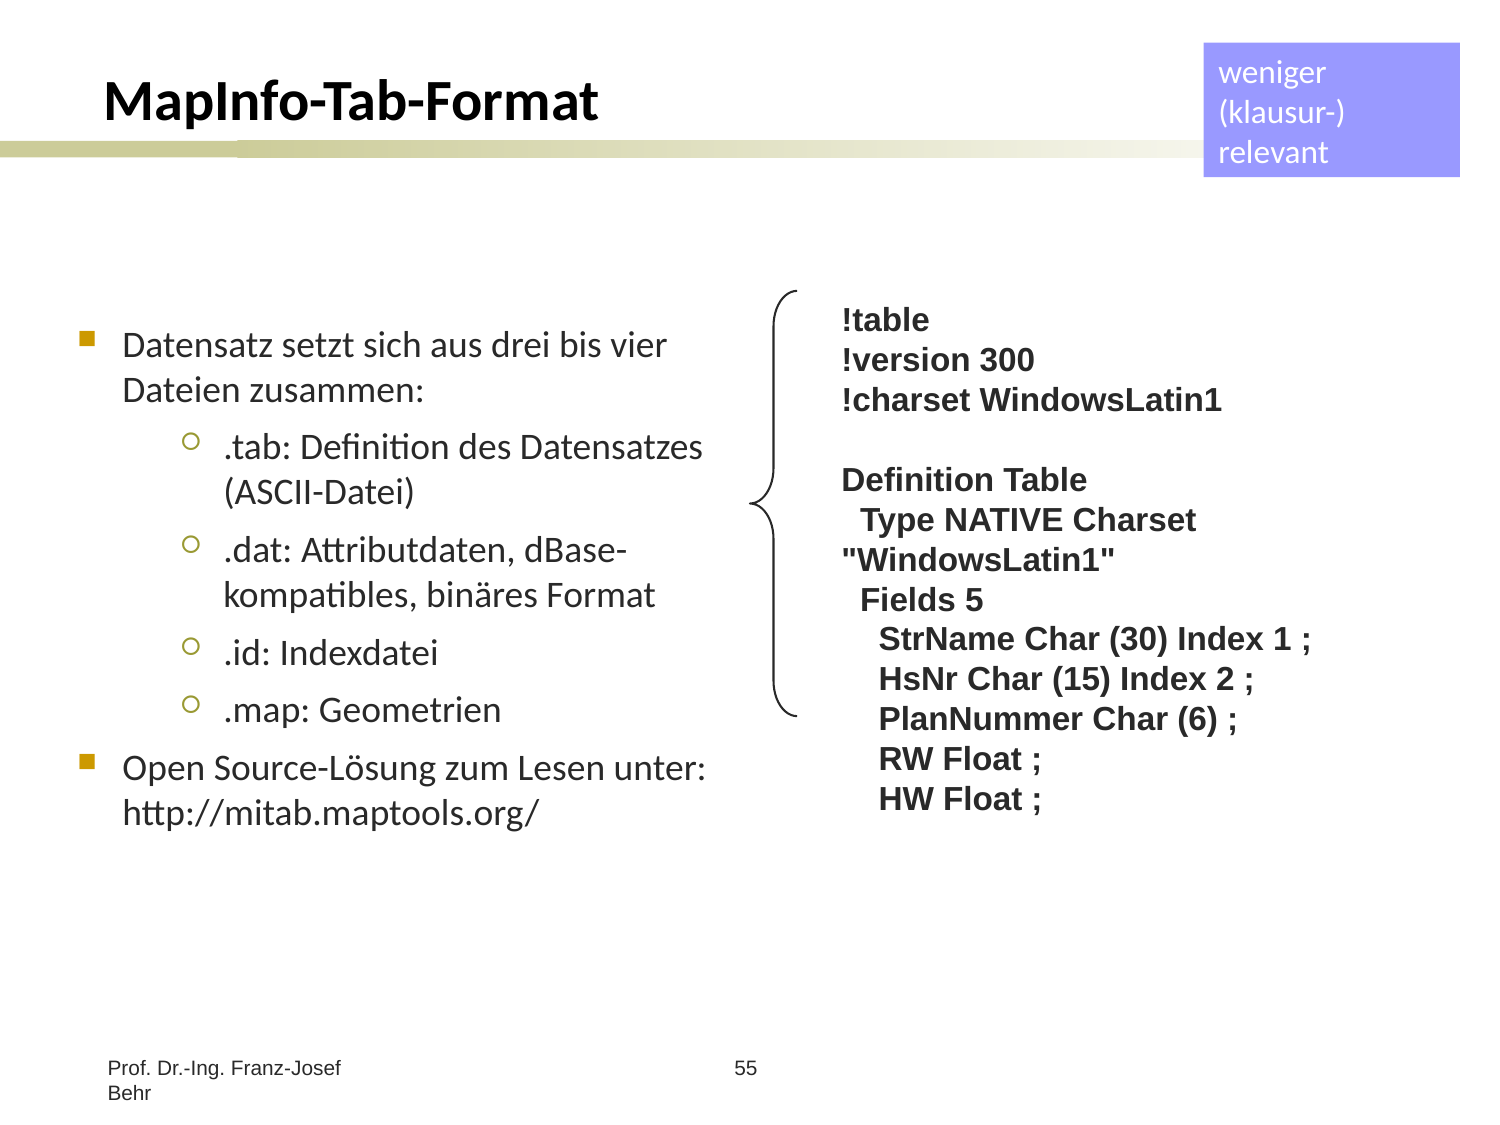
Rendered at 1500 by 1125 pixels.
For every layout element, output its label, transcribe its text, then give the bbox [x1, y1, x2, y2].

title MapInfo-Tab-Format [88, 7, 1424, 140]
text_box weniger (klausur-) relevant [1203, 42, 1460, 178]
text_box !table !version 300 !charset WindowsLatin1 Definition Table Type NATIVE Charset "WindowsLatin1" Fields 5 StrName Char (30) Index 1 ; HsNr Char (15) Index 2 ; PlanNummer Char (6) ; RW Float ; HW Float ; [826, 290, 1424, 825]
list Datensatz setzt sich aus drei bis vier Dateien zusammen: .tab: Definition des Datensatzes (ASCII-Datei) .dat: Attributdaten, dBase-kompatibles, binäres Format .id: Indexdatei .map: Geometrien Open Source-Lösung zum Lesen unter: http://mitab.maptools.org/ [62, 312, 750, 975]
footer Prof. Dr.-Ing. Franz-Josef Behr [92, 1046, 406, 1101]
text_box [749, 290, 798, 717]
slide_number 55 [508, 1046, 984, 1101]
